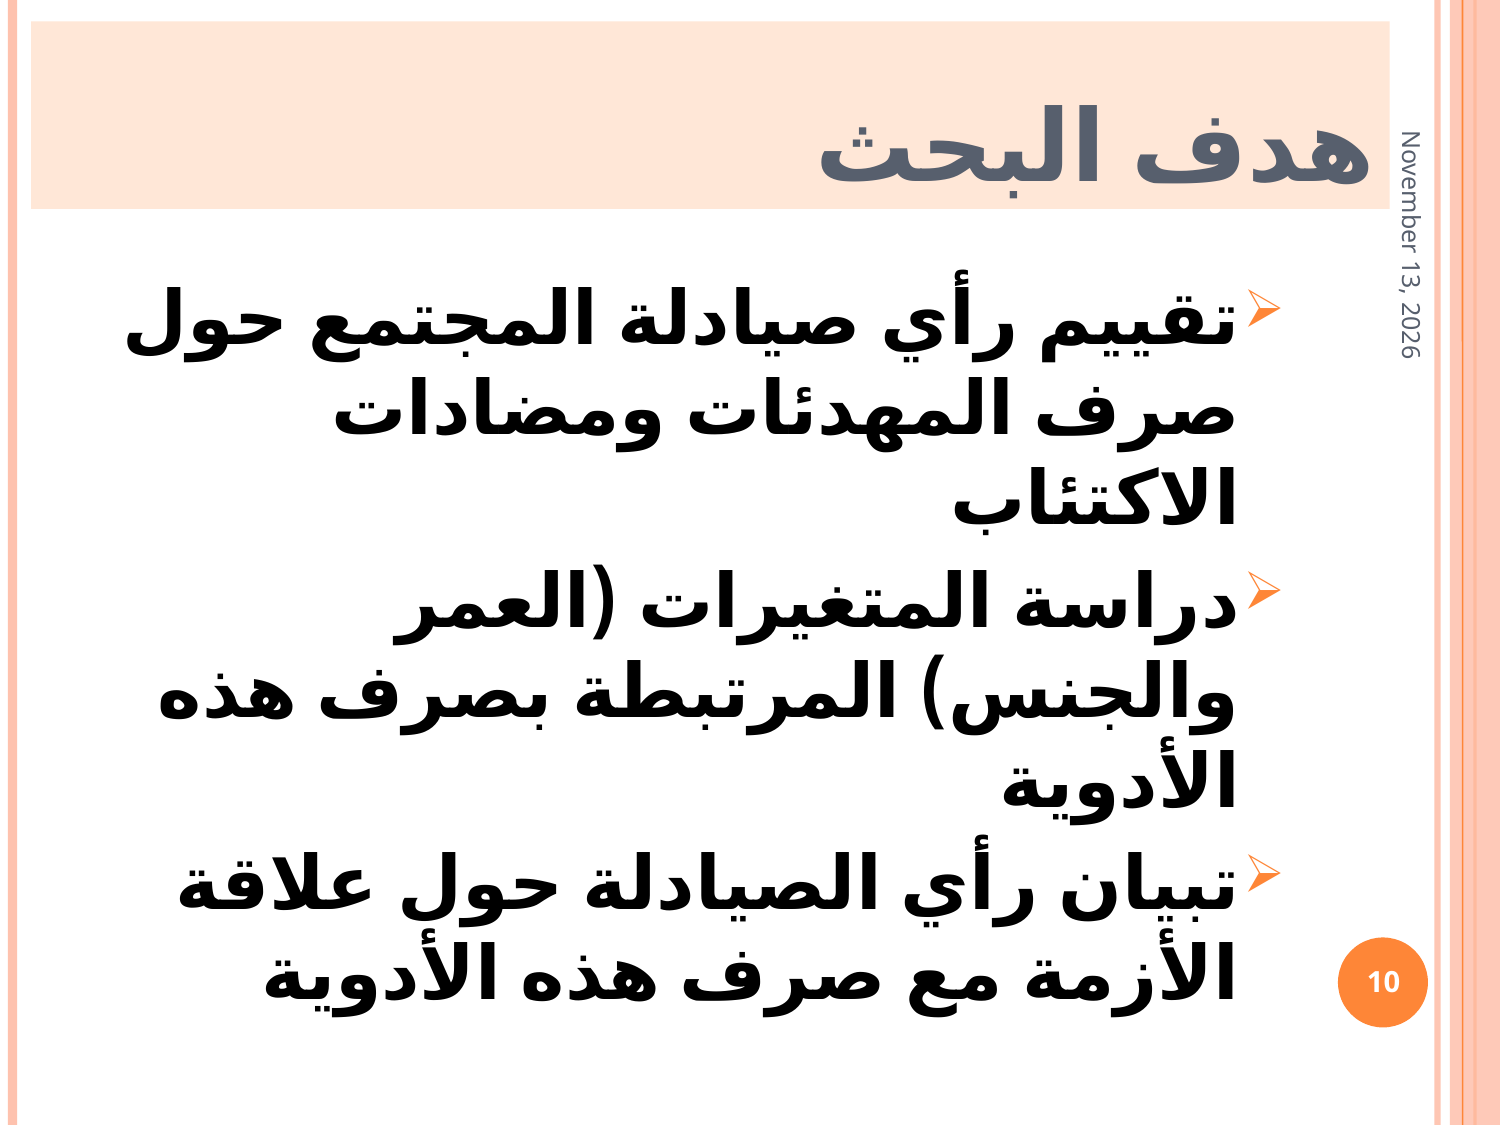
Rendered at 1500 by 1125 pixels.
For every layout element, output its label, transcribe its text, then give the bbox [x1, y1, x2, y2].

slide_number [1378, 43, 1442, 374]
text_box هدف البحث [31, 21, 1390, 209]
slide_number 10 [1333, 940, 1434, 1027]
list تقييم رأي صيادلة المجتمع حول صرف المهدئات ومضادات الاكتئاب دراسة المتغيرات (العمر والجنس) المرتبطة بصرف هذه الأدوية تبيان رأي الصيادلة حول علاقة الأزمة مع صرف هذه الأدوية [75, 262, 1300, 1062]
